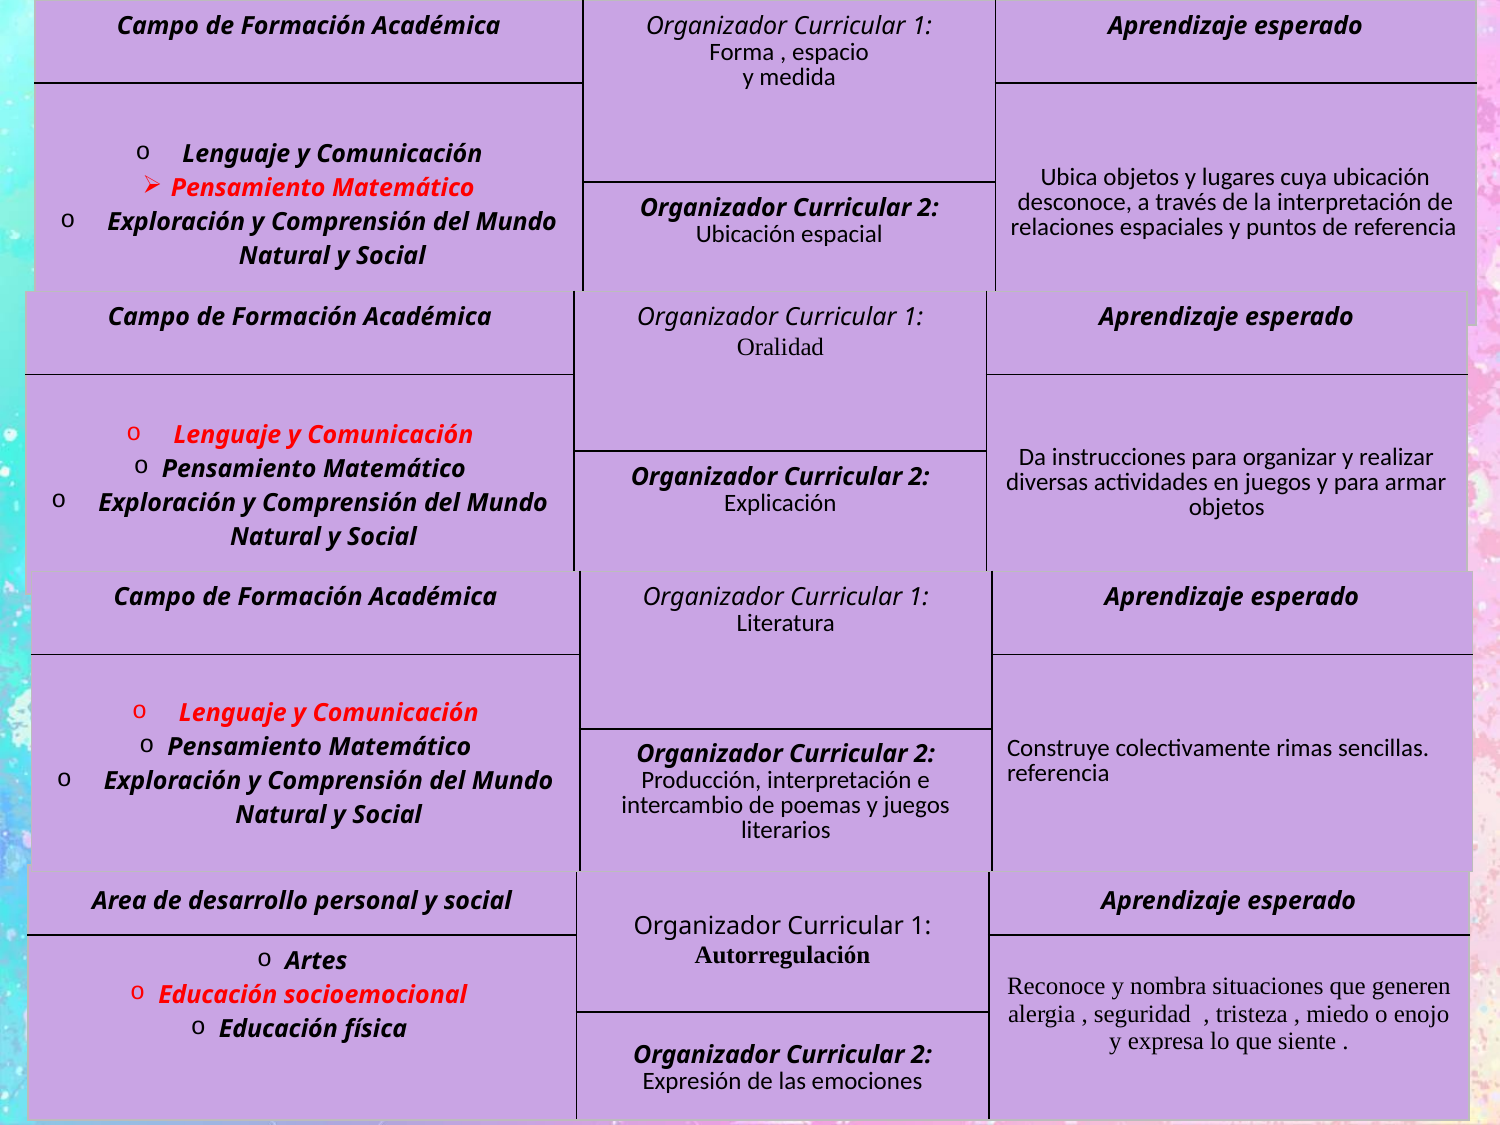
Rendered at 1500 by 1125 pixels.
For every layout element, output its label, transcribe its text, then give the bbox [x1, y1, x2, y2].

table_header Organizador Curricular 1: Oralidad [575, 292, 986, 450]
table_cell Organizador Curricular 2: Explicación [575, 452, 986, 571]
table_header Campo de Formación Académica [27, 292, 573, 374]
table_header Aprendizaje esperado [993, 572, 1472, 654]
table_cell Lenguaje y Comunicación Pensamiento Matemático Exploración y Comprensión del Mundo Natural y Social [27, 375, 573, 593]
table_header Organizador Curricular 1: Literatura [581, 572, 991, 728]
table_cell Reconoce y nombra situaciones que generen alergia , seguridad , tristeza , miedo o enojo y expresa lo que siente . [990, 936, 1468, 1119]
table_cell Organizador Curricular 2: Expresión de las emociones [577, 1013, 988, 1119]
table_cell Construye colectivamente rimas sencillas. referencia [993, 655, 1472, 871]
table_cell Organizador Curricular 2: Ubicación espacial [584, 183, 995, 291]
table_cell Lenguaje y Comunicación Pensamiento Matemático Exploración y Comprensión del Mundo Natural y Social [36, 84, 582, 291]
table_cell Ubica objetos y lugares cuya ubicación desconoce, a través de la interpretación de relaciones espaciales y puntos de referencia [996, 84, 1475, 324]
table_header Organizador Curricular 1: Forma , espacio y medida [584, 1, 995, 181]
table_header Aprendizaje esperado [990, 872, 1468, 934]
table_header Aprendizaje esperado [996, 1, 1475, 82]
table_header Area de desarrollo personal y social [29, 866, 576, 934]
table_cell Da instrucciones para organizar y realizar diversas actividades en juegos y para armar objetos [987, 375, 1466, 571]
table_cell Artes Educación socioemocional Educación física [29, 936, 576, 1119]
table_cell Organizador Curricular 2: Producción, interpretación e intercambio de poemas y juegos literarios [581, 730, 991, 871]
table_header Campo de Formación Académica [32, 572, 579, 654]
picture [0, 0, 1500, 1125]
table_cell Lenguaje y Comunicación Pensamiento Matemático Exploración y Comprensión del Mundo Natural y Social [32, 655, 579, 871]
table_header Aprendizaje esperado [987, 292, 1466, 374]
table_header Campo de Formación Académica [36, 1, 582, 82]
table_header Organizador Curricular 1: Autorregulación [577, 872, 988, 1011]
